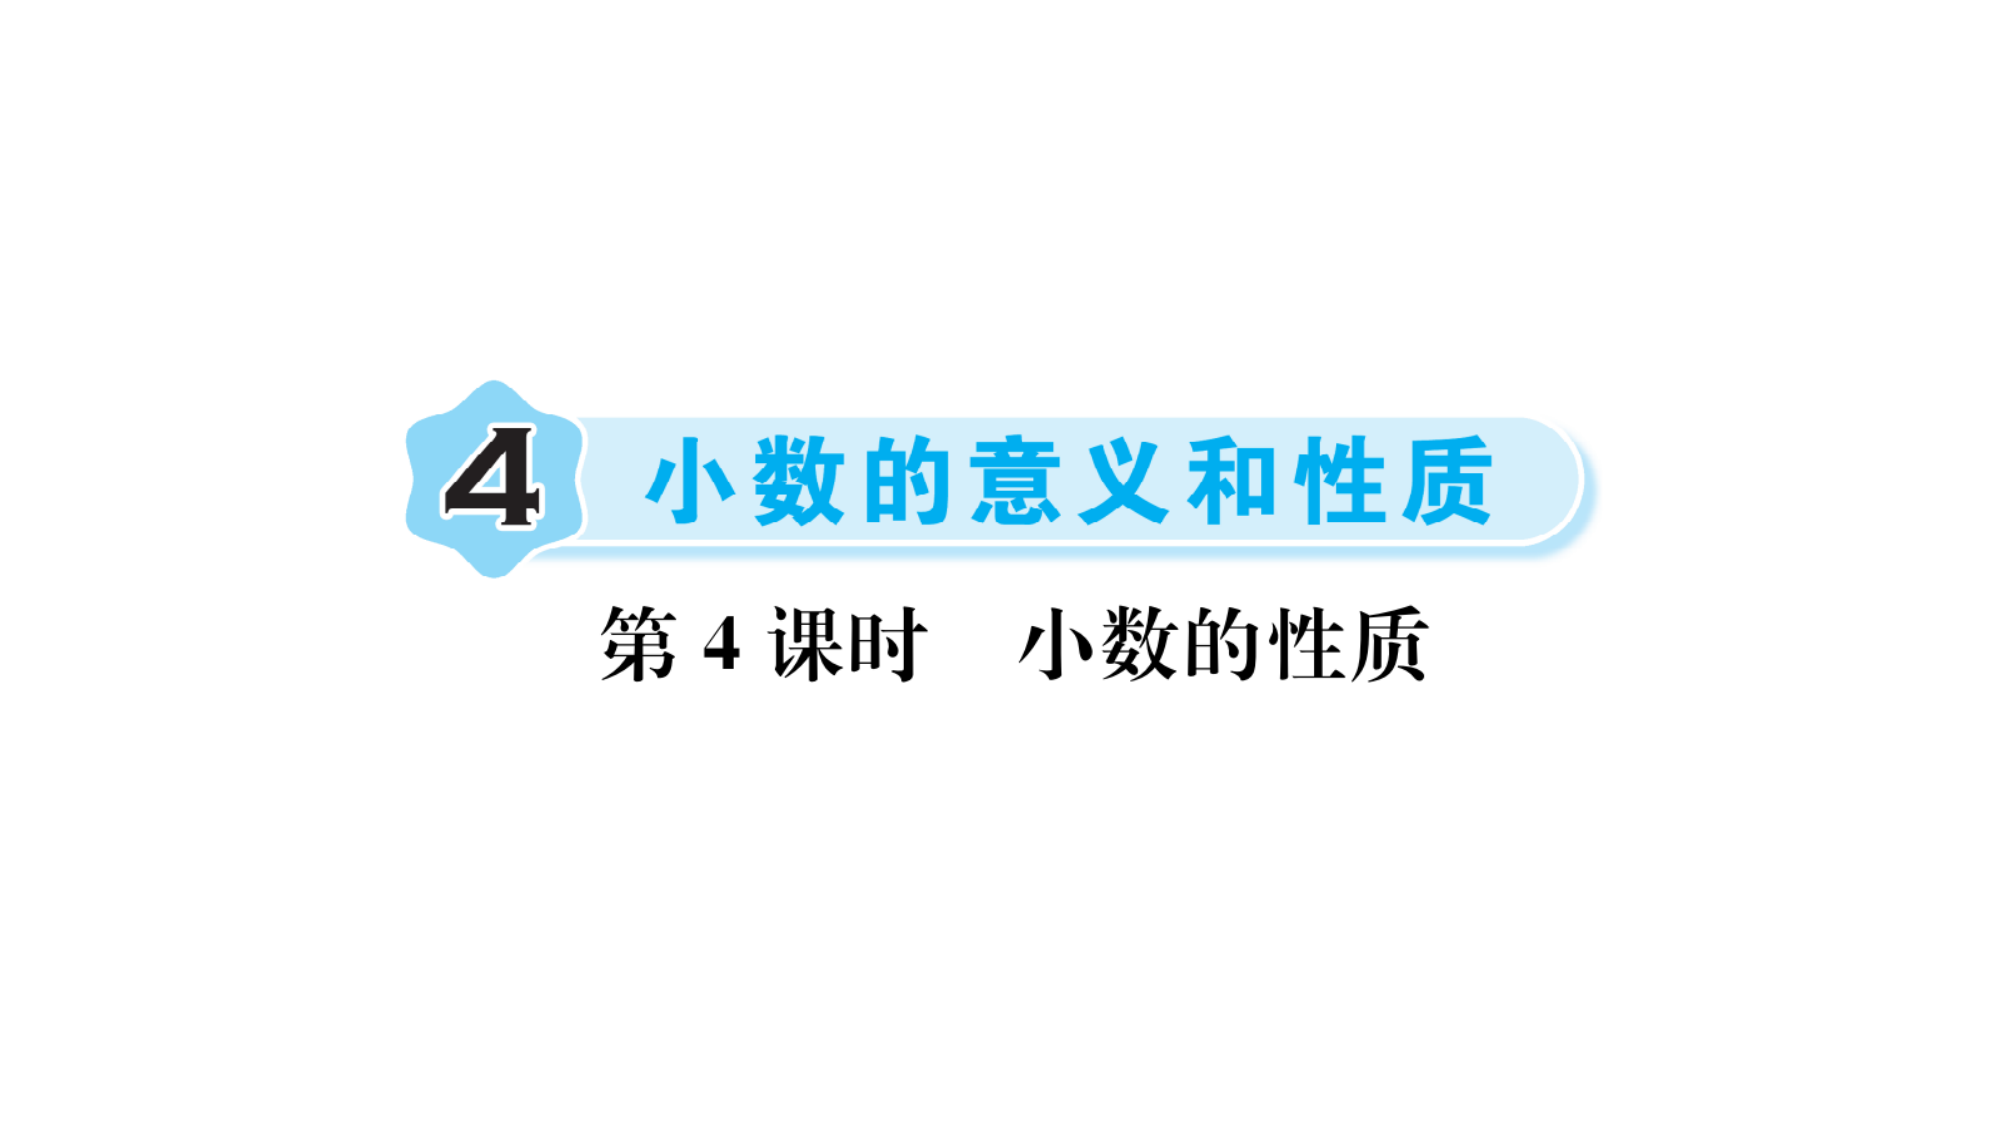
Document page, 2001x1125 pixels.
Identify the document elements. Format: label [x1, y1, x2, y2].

picture [385, 373, 1623, 703]
